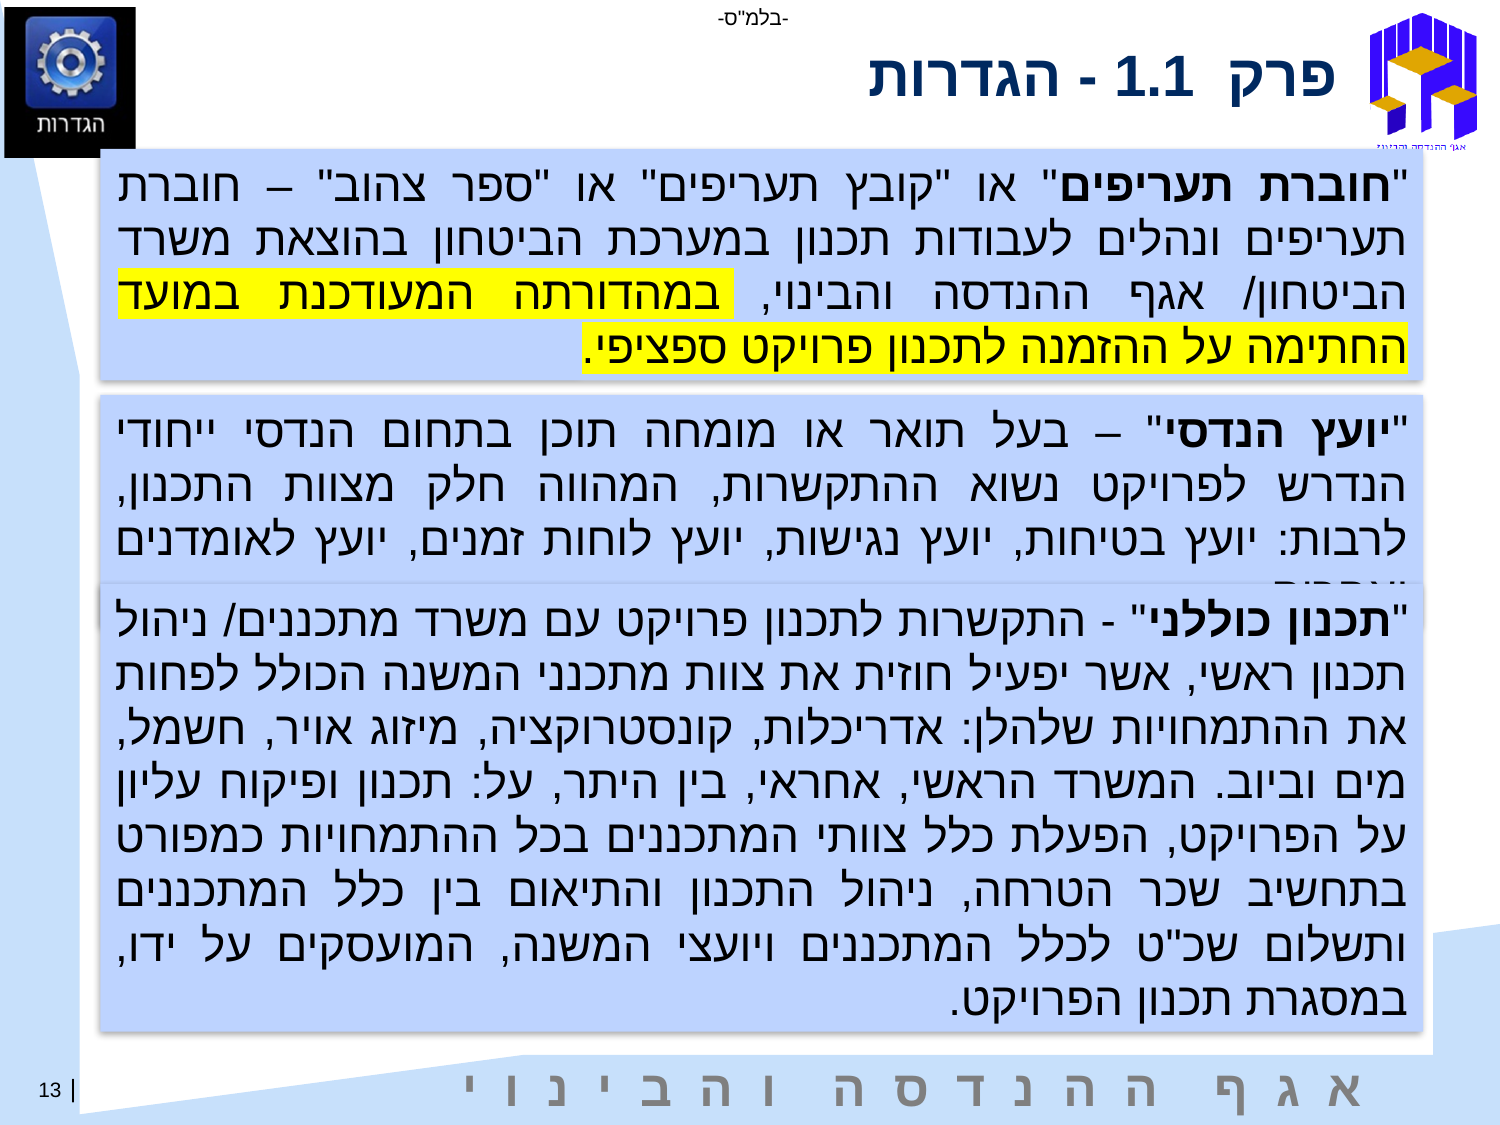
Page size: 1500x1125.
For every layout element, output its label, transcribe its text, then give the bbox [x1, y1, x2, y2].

picture [4, 7, 136, 158]
text_box "חוברת תעריפים" או "קובץ תעריפים" או "ספר צהוב" – חוברת תעריפים ונהלים לעבודות תכנון במערכת הביטחון בהוצאת משרד הביטחון/ אגף ההנדסה והבינוי, במהדורתה המעודכנת במועד החתימה על ההזמנה לתכנון פרויקט ספציפי. [100, 148, 1424, 381]
text_box "תכנון כוללני" - התקשרות לתכנון פרויקט עם משרד מתכננים/ ניהול תכנון ראשי, אשר יפעיל חוזית את צוות מתכנני המשנה הכולל לפחות את ההתמחויות שלהלן: אדריכלות, קונסטרוקציה, מיזוג אויר, חשמל, מים וביוב. המשרד הראשי, אחראי, בין היתר, על: תכנון ופיקוח עליון על הפרויקט, הפעלת כלל צוותי המתכננים בכל ההתמחויות כמפורט בתחשיב שכר הטרחה, ניהול התכנון והתיאום בין כלל המתכננים ותשלום שכ"ט לכלל המתכננים ויועצי המשנה, המועסקים על ידו, במסגרת תכנון הפרויקט. [100, 583, 1424, 1032]
picture [1348, 0, 1500, 161]
text_box "יועץ הנדסי" – בעל תואר או מומחה תוכן בתחום הנדסי ייחודי הנדרש לפרויקט נשוא ההתקשרות, המהווה חלק מצוות התכנון, לרבות: יועץ בטיחות, יועץ נגישות, יועץ לוחות זמנים, יועץ לאומדנים ואחרים. [100, 394, 1424, 583]
slide_number 13 [28, 1077, 62, 1103]
text_box פרק 1.1 - הגדרות [140, 30, 1353, 137]
